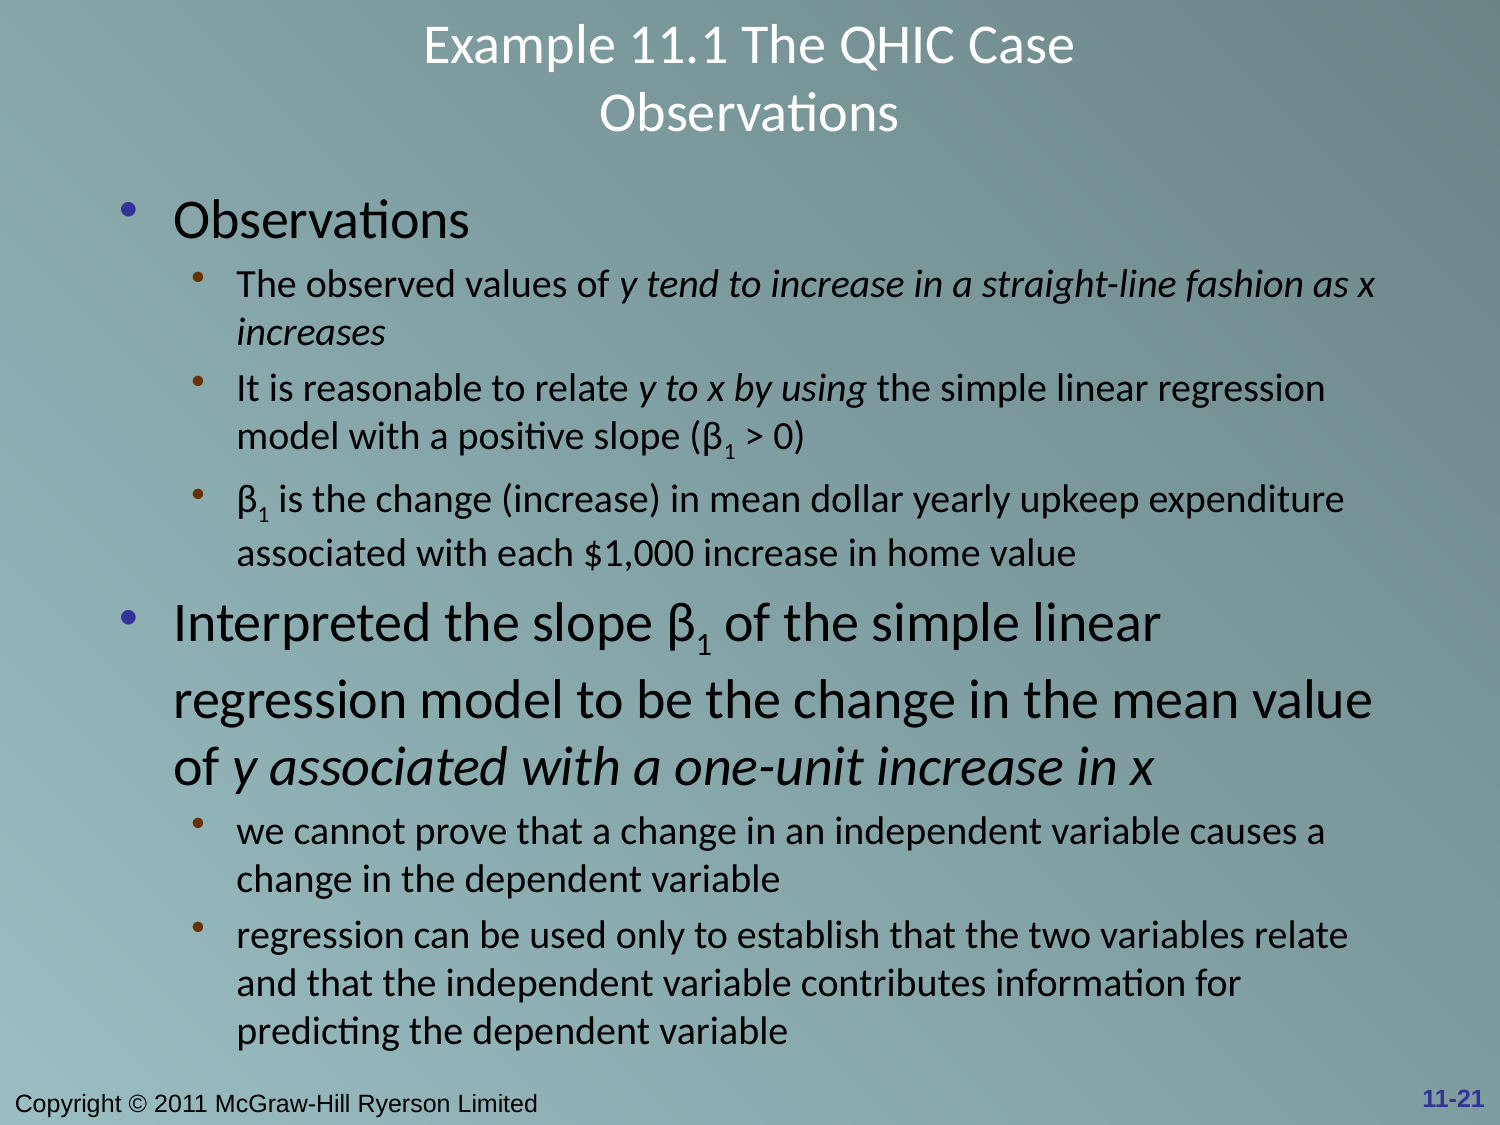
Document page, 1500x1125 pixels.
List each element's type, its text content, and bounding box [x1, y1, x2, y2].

list Observations The observed values of y tend to increase in a straight-line fashion as x increases It is reasonable to relate y to x by using the simple linear regression model with a positive slope (β1 > 0) β1 is the change (increase) in mean dollar yearly upkeep expenditure associated with each $1,000 increase in home value Interpreted the slope β1 of the simple linear regression model to be the change in the mean value of y associated with a one-unit increase in x we cannot prove that a change in an independent variable causes a change in the dependent variable regression can be used only to establish that the two variables relate and that the independent variable contributes information for predicting the dependent variable [104, 174, 1405, 1063]
title Example 11.1 The QHIC Case Observations [99, 0, 1400, 151]
slide_number 11-21 [1149, 1074, 1500, 1125]
